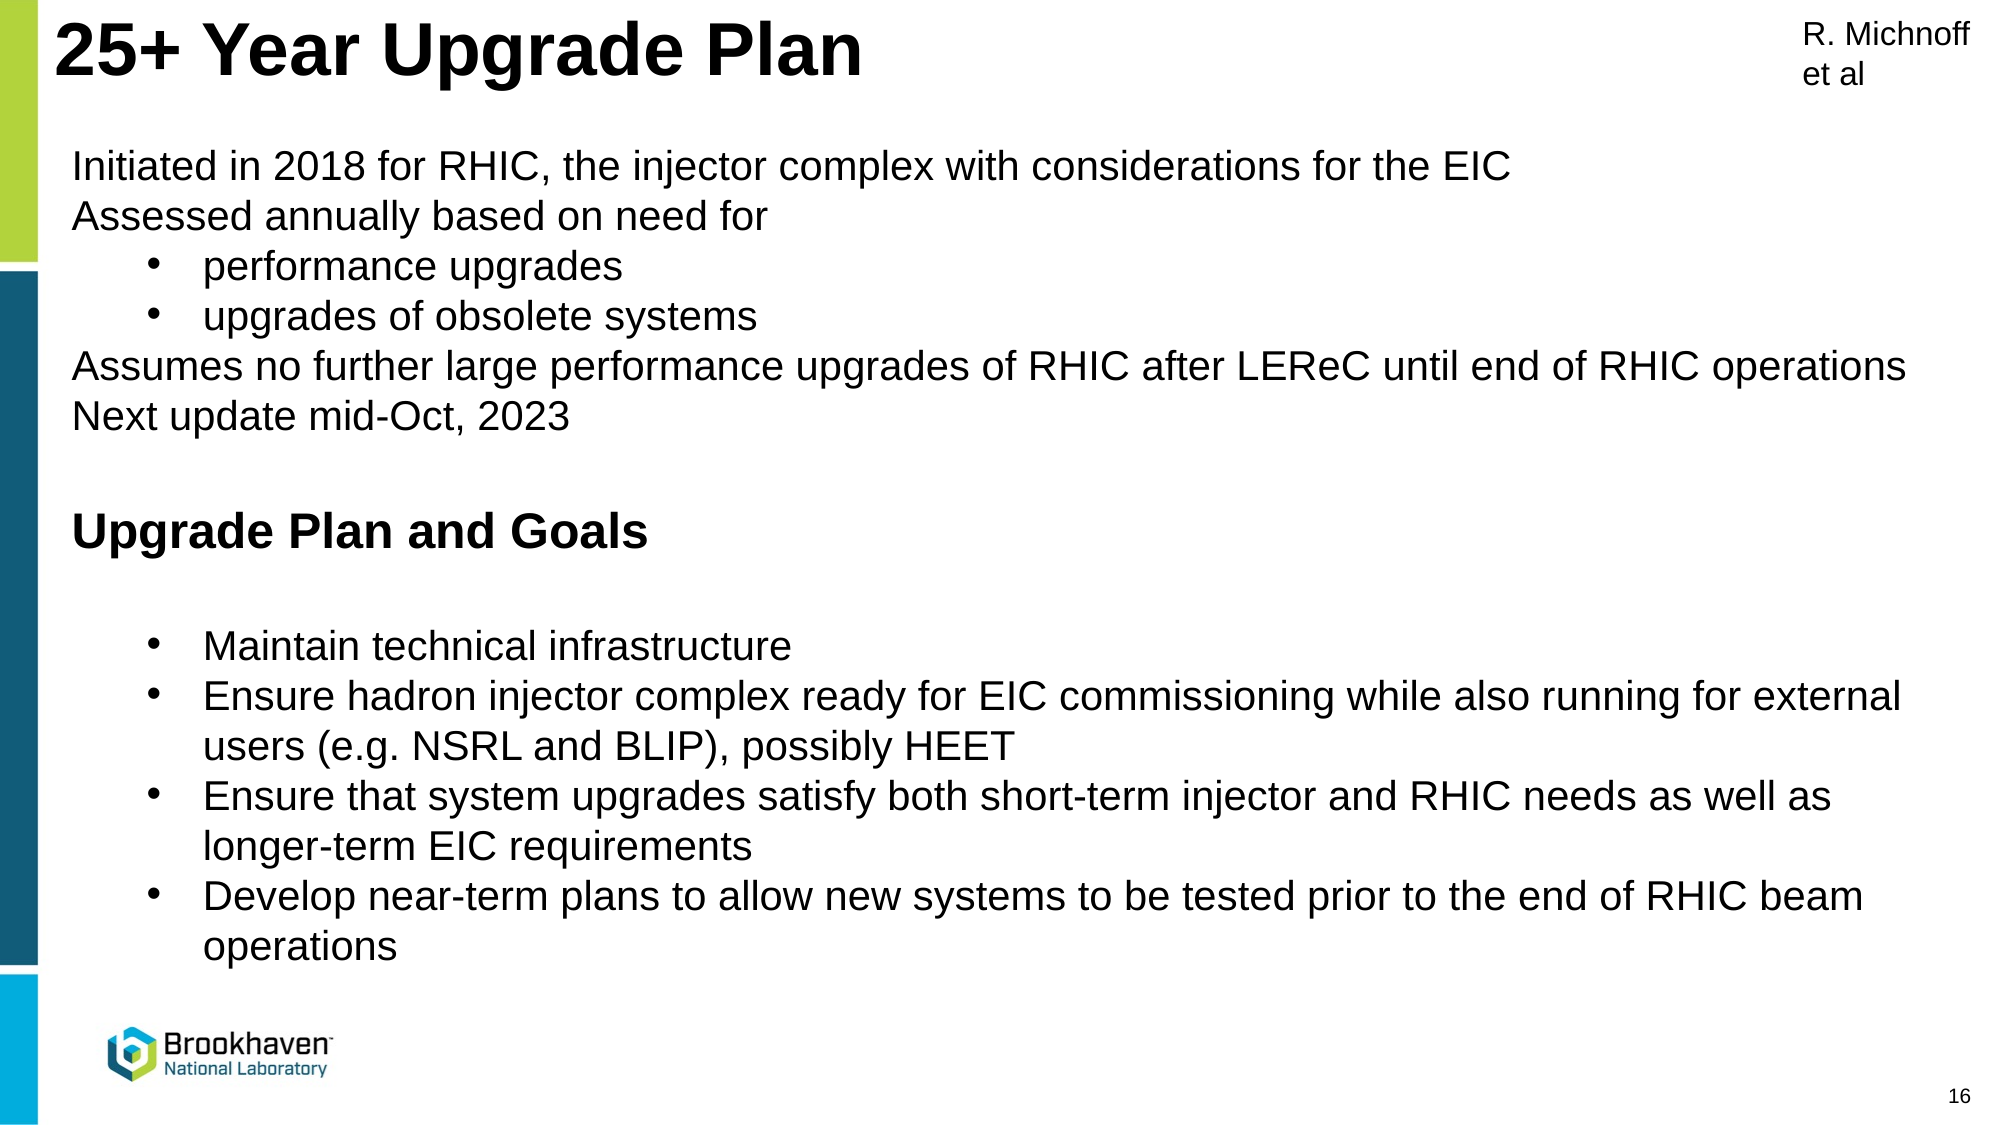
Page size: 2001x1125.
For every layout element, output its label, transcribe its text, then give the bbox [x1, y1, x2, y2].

text_box Initiated in 2018 for RHIC, the injector complex with considerations for the EIC Assessed annually based on need for performance upgrades upgrades of obsolete systems Assumes no further large performance upgrades of RHIC after LEReC until end of RHIC operations Next update mid-Oct, 2023 Upgrade Plan and Goals Maintain technical infrastructure Ensure hadron injector complex ready for EIC commissioning while also running for external users (e.g. NSRL and BLIP), possibly HEET Ensure that system upgrades satisfy both short-term injector and RHIC needs as well as longer-term EIC requirements Develop near-term plans to allow new systems to be tested prior to the end of RHIC beam operations [56, 131, 1938, 977]
text_box 25+ Year Upgrade Plan [40, 2, 1922, 221]
text_box R. Michnoff et al [1787, 4, 2000, 100]
picture [0, 0, 2001, 1125]
text_box 16 [1924, 1074, 2000, 1125]
